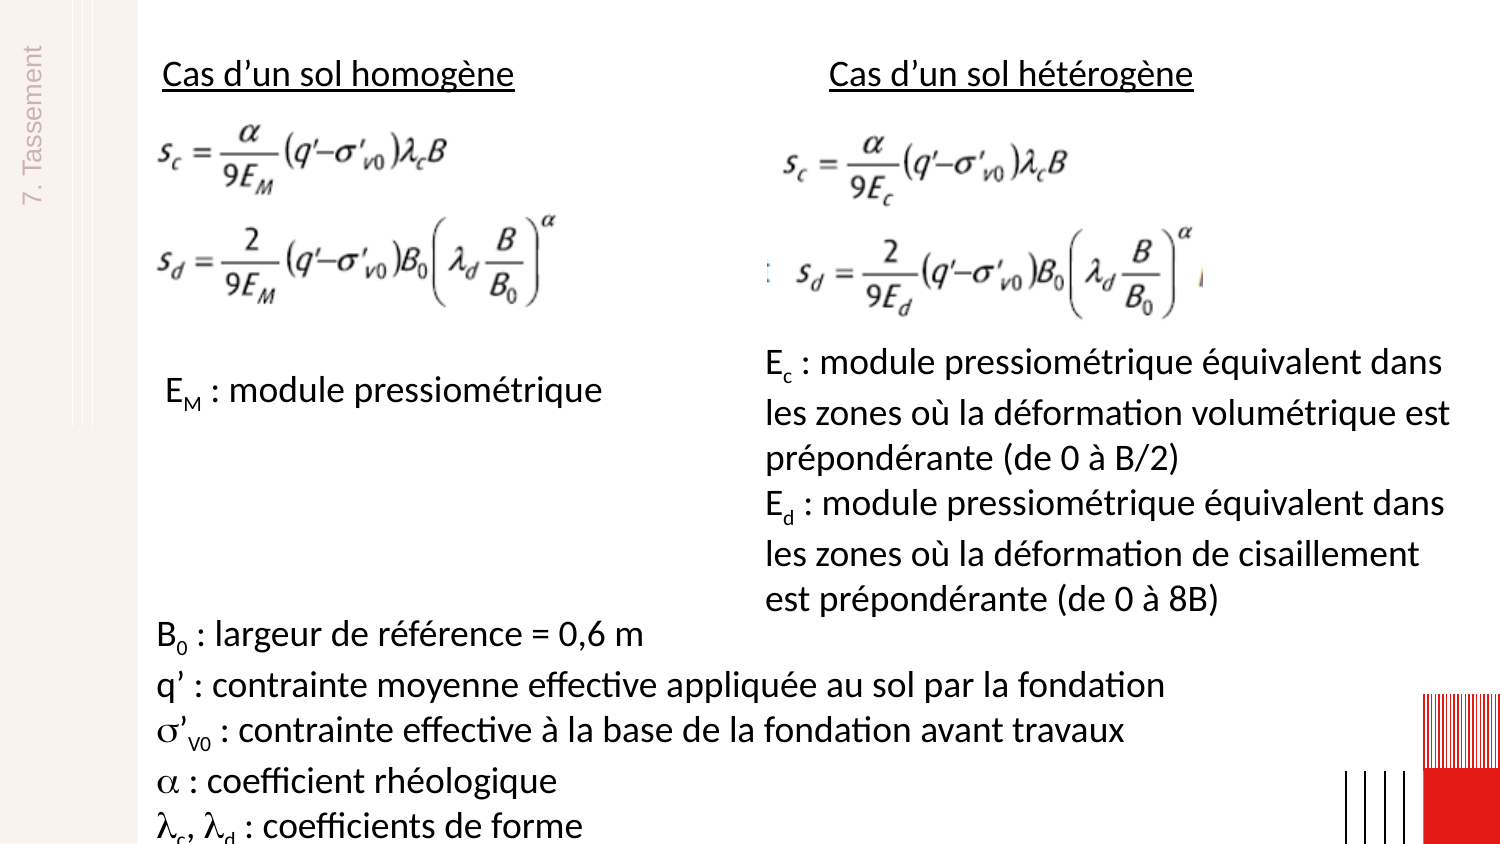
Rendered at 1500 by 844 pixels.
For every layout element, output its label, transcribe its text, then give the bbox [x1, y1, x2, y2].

picture [145, 101, 579, 353]
text_box Ec : module pressiométrique équivalent dans les zones où la déformation volumétrique est prépondérante (de 0 à B/2) Ed : module pressiométrique équivalent dans les zones où la déformation de cisaillement est prépondérante (de 0 à 8B) [750, 329, 1483, 627]
text_box EM : module pressiométrique [150, 357, 619, 424]
list 7. Tassement [6, 31, 59, 694]
picture [766, 99, 1203, 337]
text_box Cas d’un sol hétérogène [814, 41, 1210, 102]
text_box Cas d’un sol homogène [147, 41, 531, 102]
text_box B0 : largeur de référence = 0,6 m q’ : contrainte moyenne effective appliquée au sol par la fondation s’V0 : contrainte effective à la base de la fondation avant travaux a : coefficient rhéologique lc, ld : coefficients de forme [141, 601, 1182, 844]
